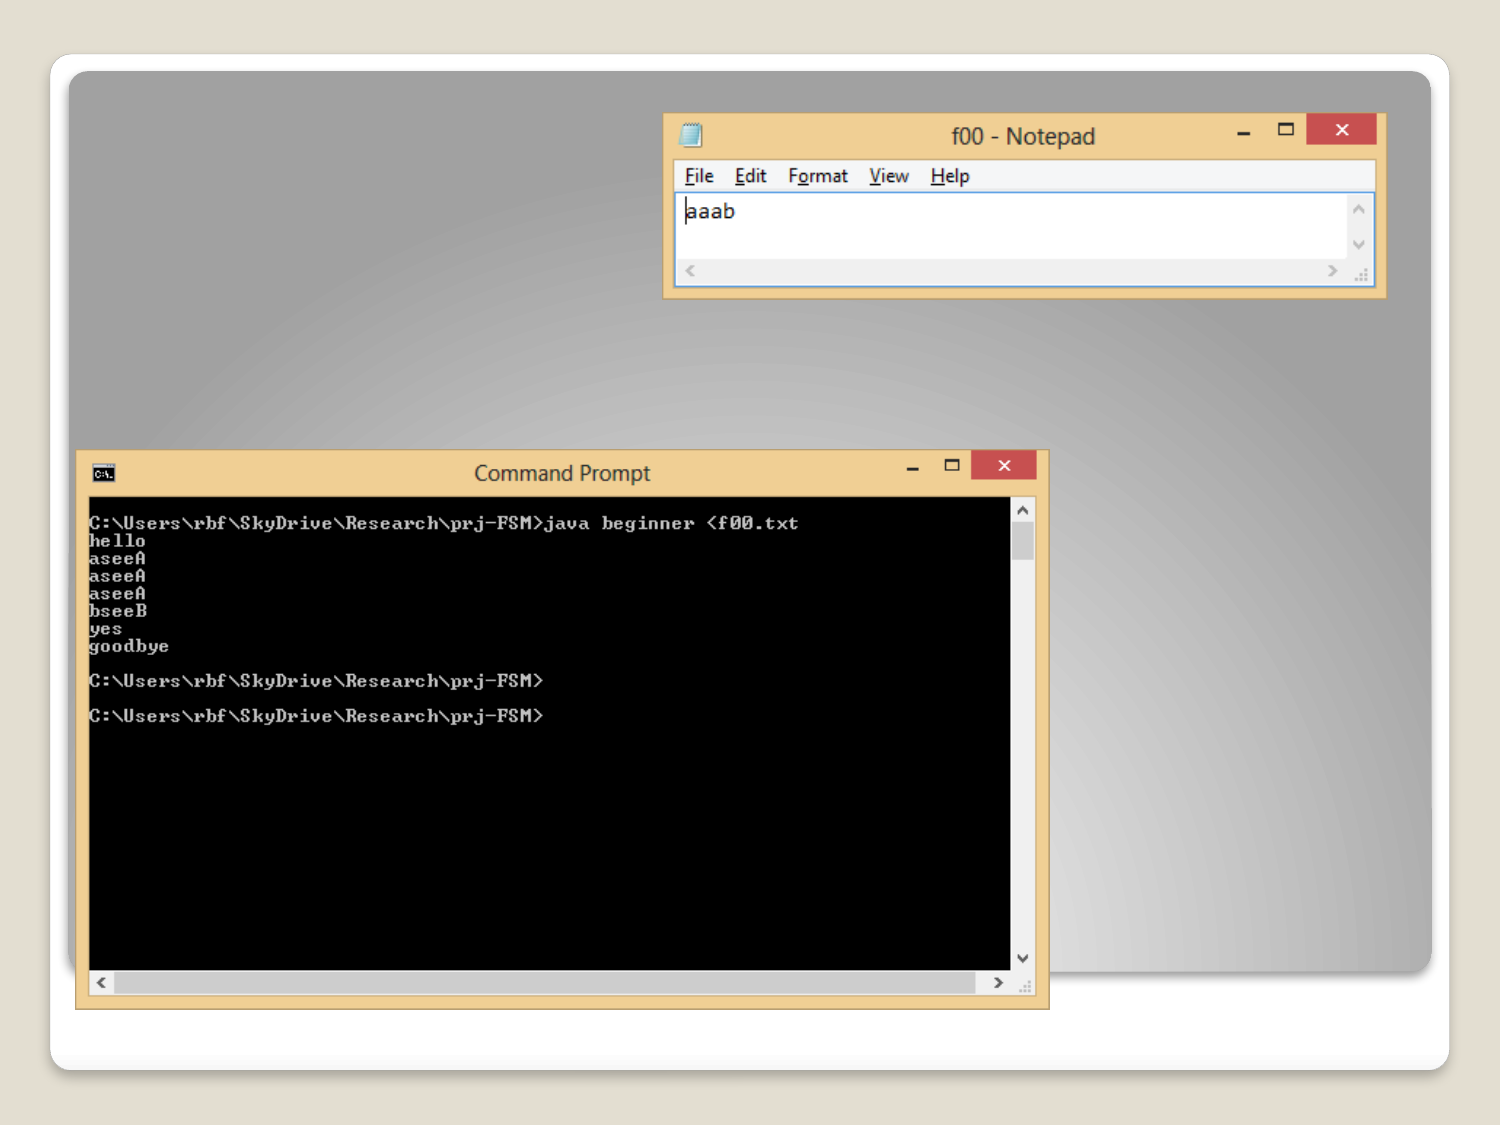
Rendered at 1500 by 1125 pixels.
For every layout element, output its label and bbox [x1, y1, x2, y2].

list [662, 112, 1388, 301]
picture [74, 449, 1051, 1010]
